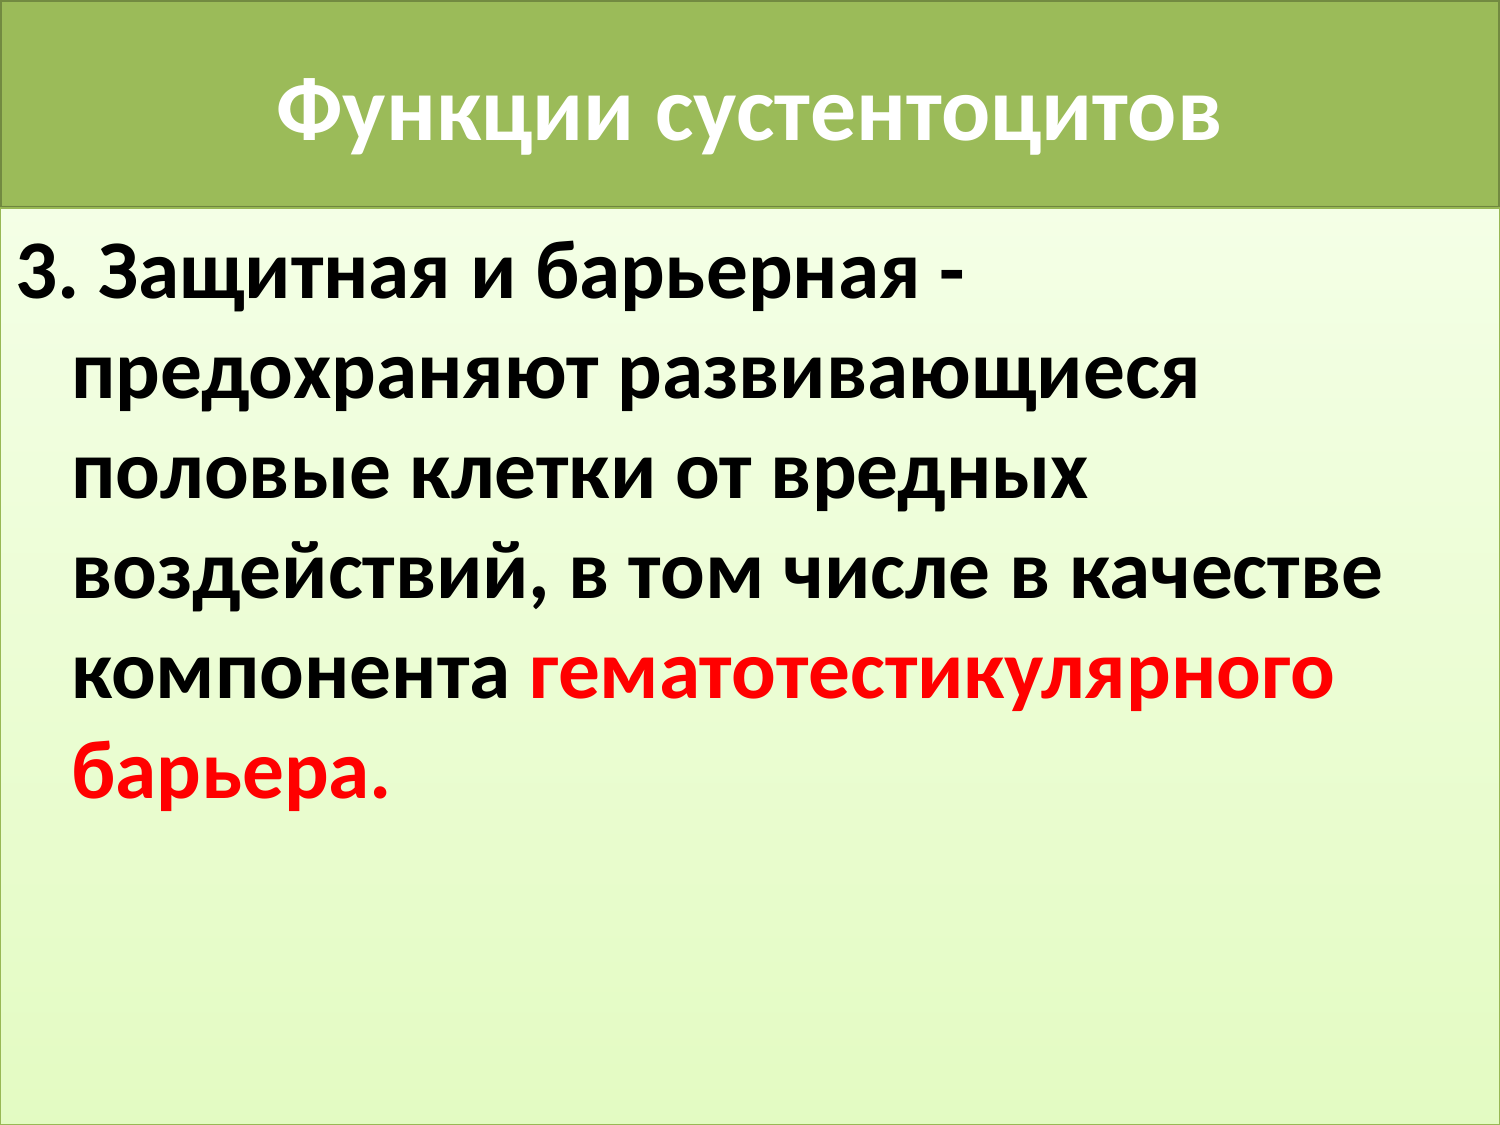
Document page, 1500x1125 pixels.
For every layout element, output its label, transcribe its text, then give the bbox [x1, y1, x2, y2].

list 3. Защитная и барьерная - предохраняют развивающиеся половые клетки от вредных воздействий, в том числе в качестве компонента гематотестикулярного барьера. [0, 207, 1500, 1125]
title Функции сустентоцитов [0, 0, 1500, 207]
